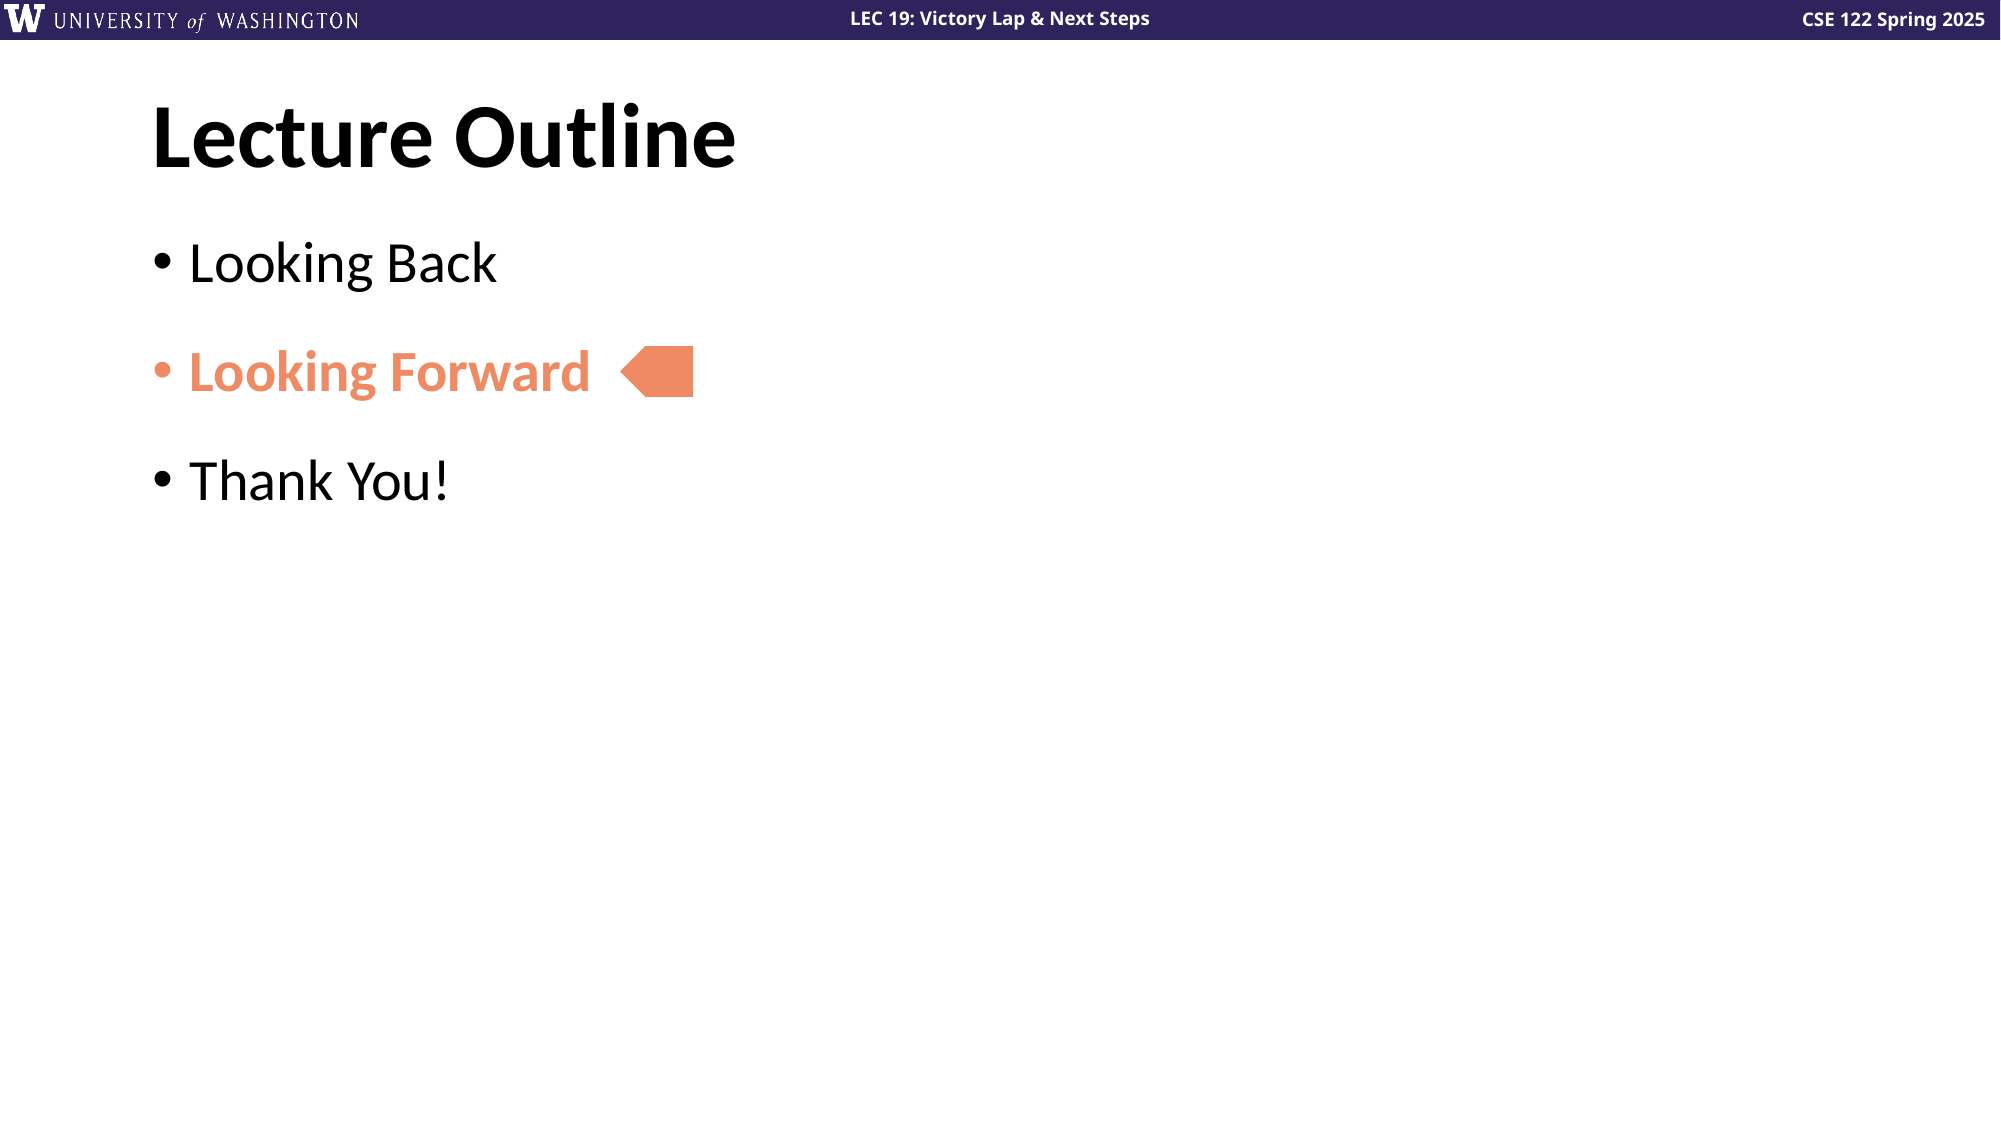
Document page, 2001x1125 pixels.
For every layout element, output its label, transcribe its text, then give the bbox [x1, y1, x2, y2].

text_box [618, 345, 695, 398]
title Lecture Outline [137, 74, 1863, 200]
list Looking Back Looking Forward Thank You! [137, 224, 1863, 1014]
picture [4, 4, 358, 33]
